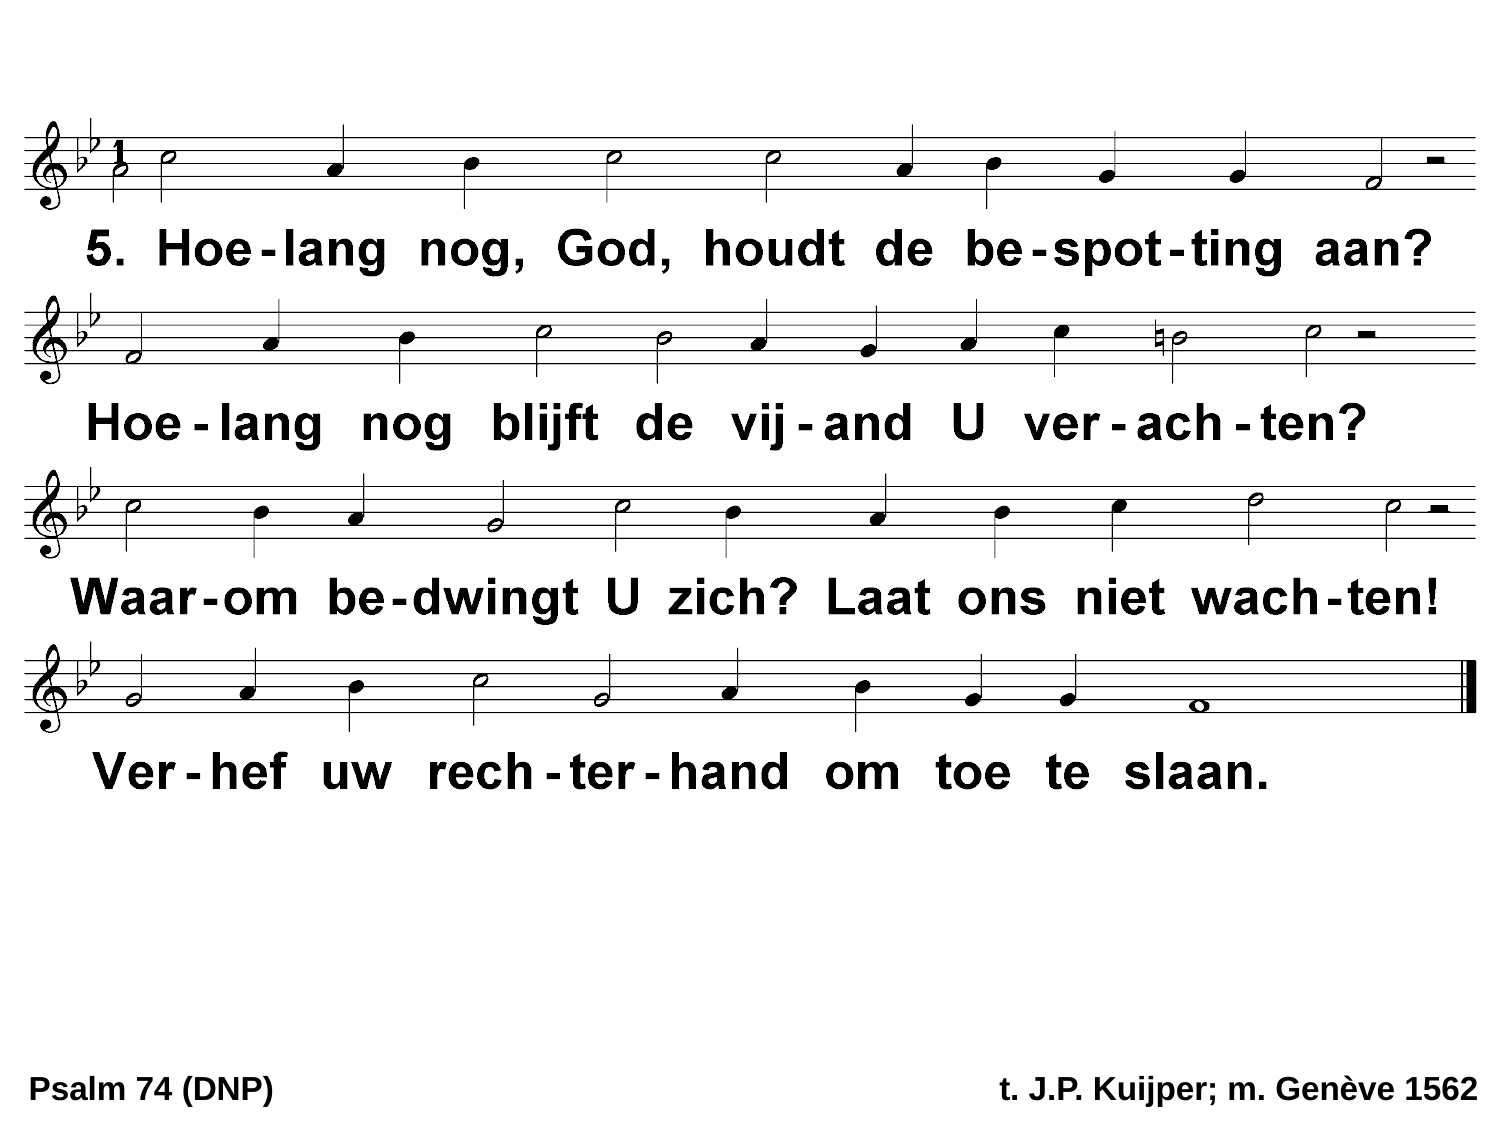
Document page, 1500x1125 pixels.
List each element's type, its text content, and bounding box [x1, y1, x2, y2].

text_box Psalm 74 (DNP) t. J.P. Kuijper; m. Genève 1562 [13, 1059, 1495, 1115]
picture [10, 103, 1490, 803]
